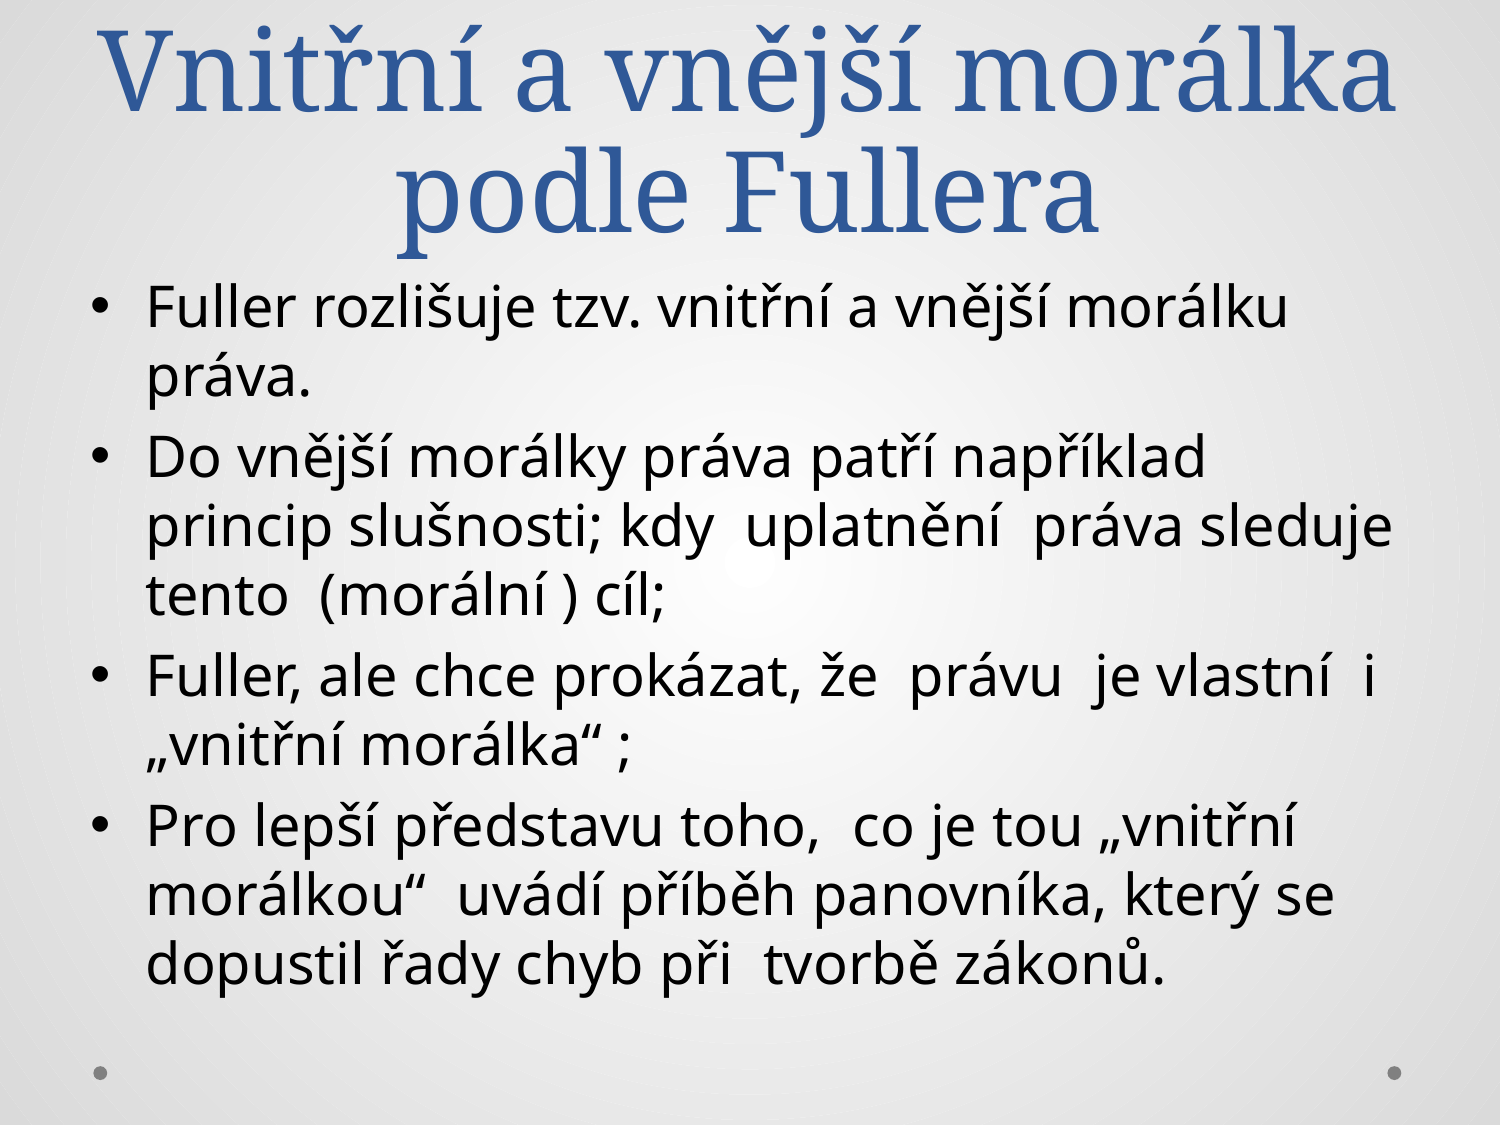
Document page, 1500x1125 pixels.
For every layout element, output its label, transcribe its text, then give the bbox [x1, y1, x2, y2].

title Vnitřní a vnější morálka podle Fullera [75, 0, 1425, 262]
list Fuller rozlišuje tzv. vnitřní a vnější morálku práva. Do vnější morálky práva patří například princip slušnosti; kdy uplatnění práva sleduje tento (morální ) cíl; Fuller, ale chce prokázat, že právu je vlastní i „vnitřní morálka“ ; Pro lepší představu toho, co je tou „vnitřní morálkou“ uvádí příběh panovníka, který se dopustil řady chyb při tvorbě zákonů. [75, 262, 1425, 1005]
